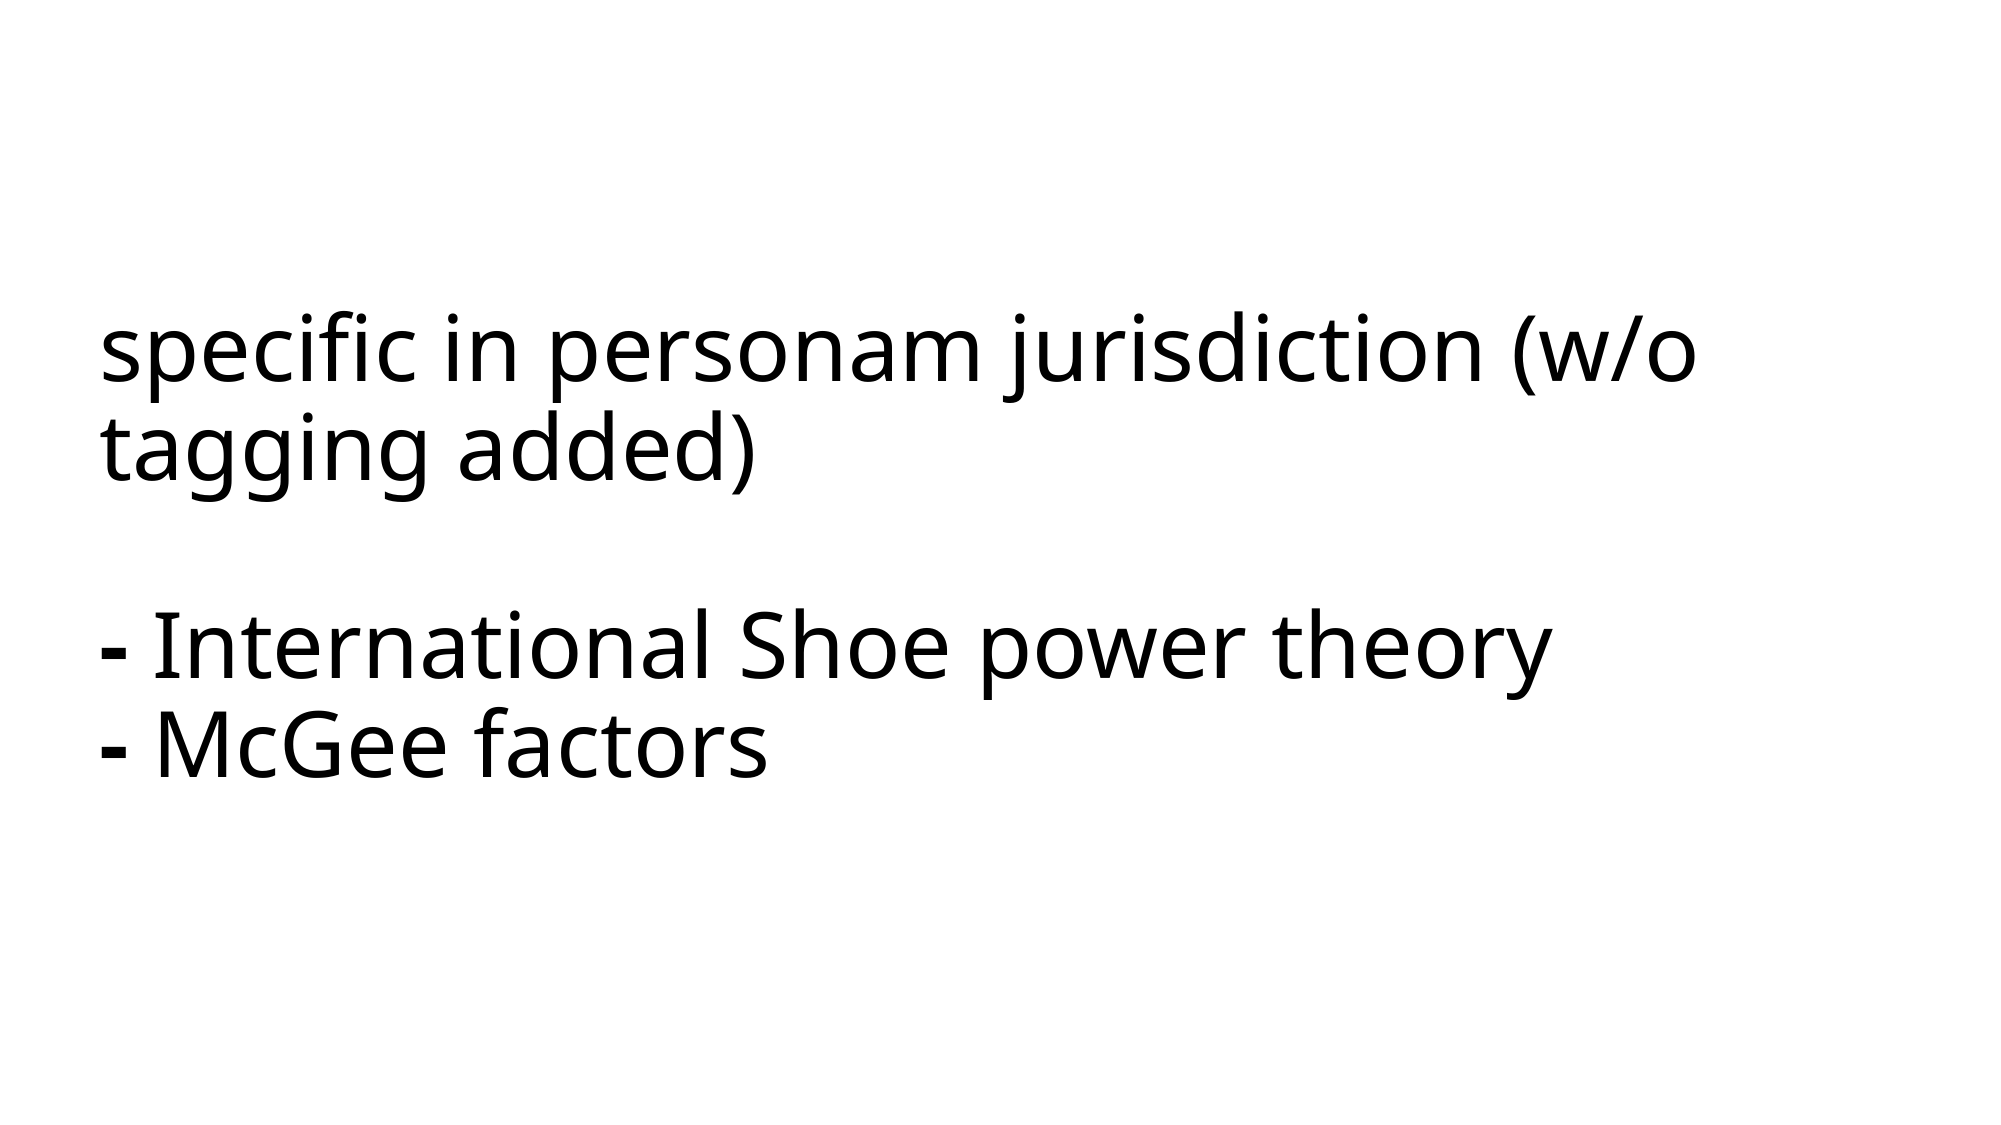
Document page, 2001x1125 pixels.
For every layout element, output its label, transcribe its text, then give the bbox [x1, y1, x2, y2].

title specific in personam jurisdiction (w/o tagging added) - International Shoe power theory - McGee factors [84, 59, 1863, 1041]
